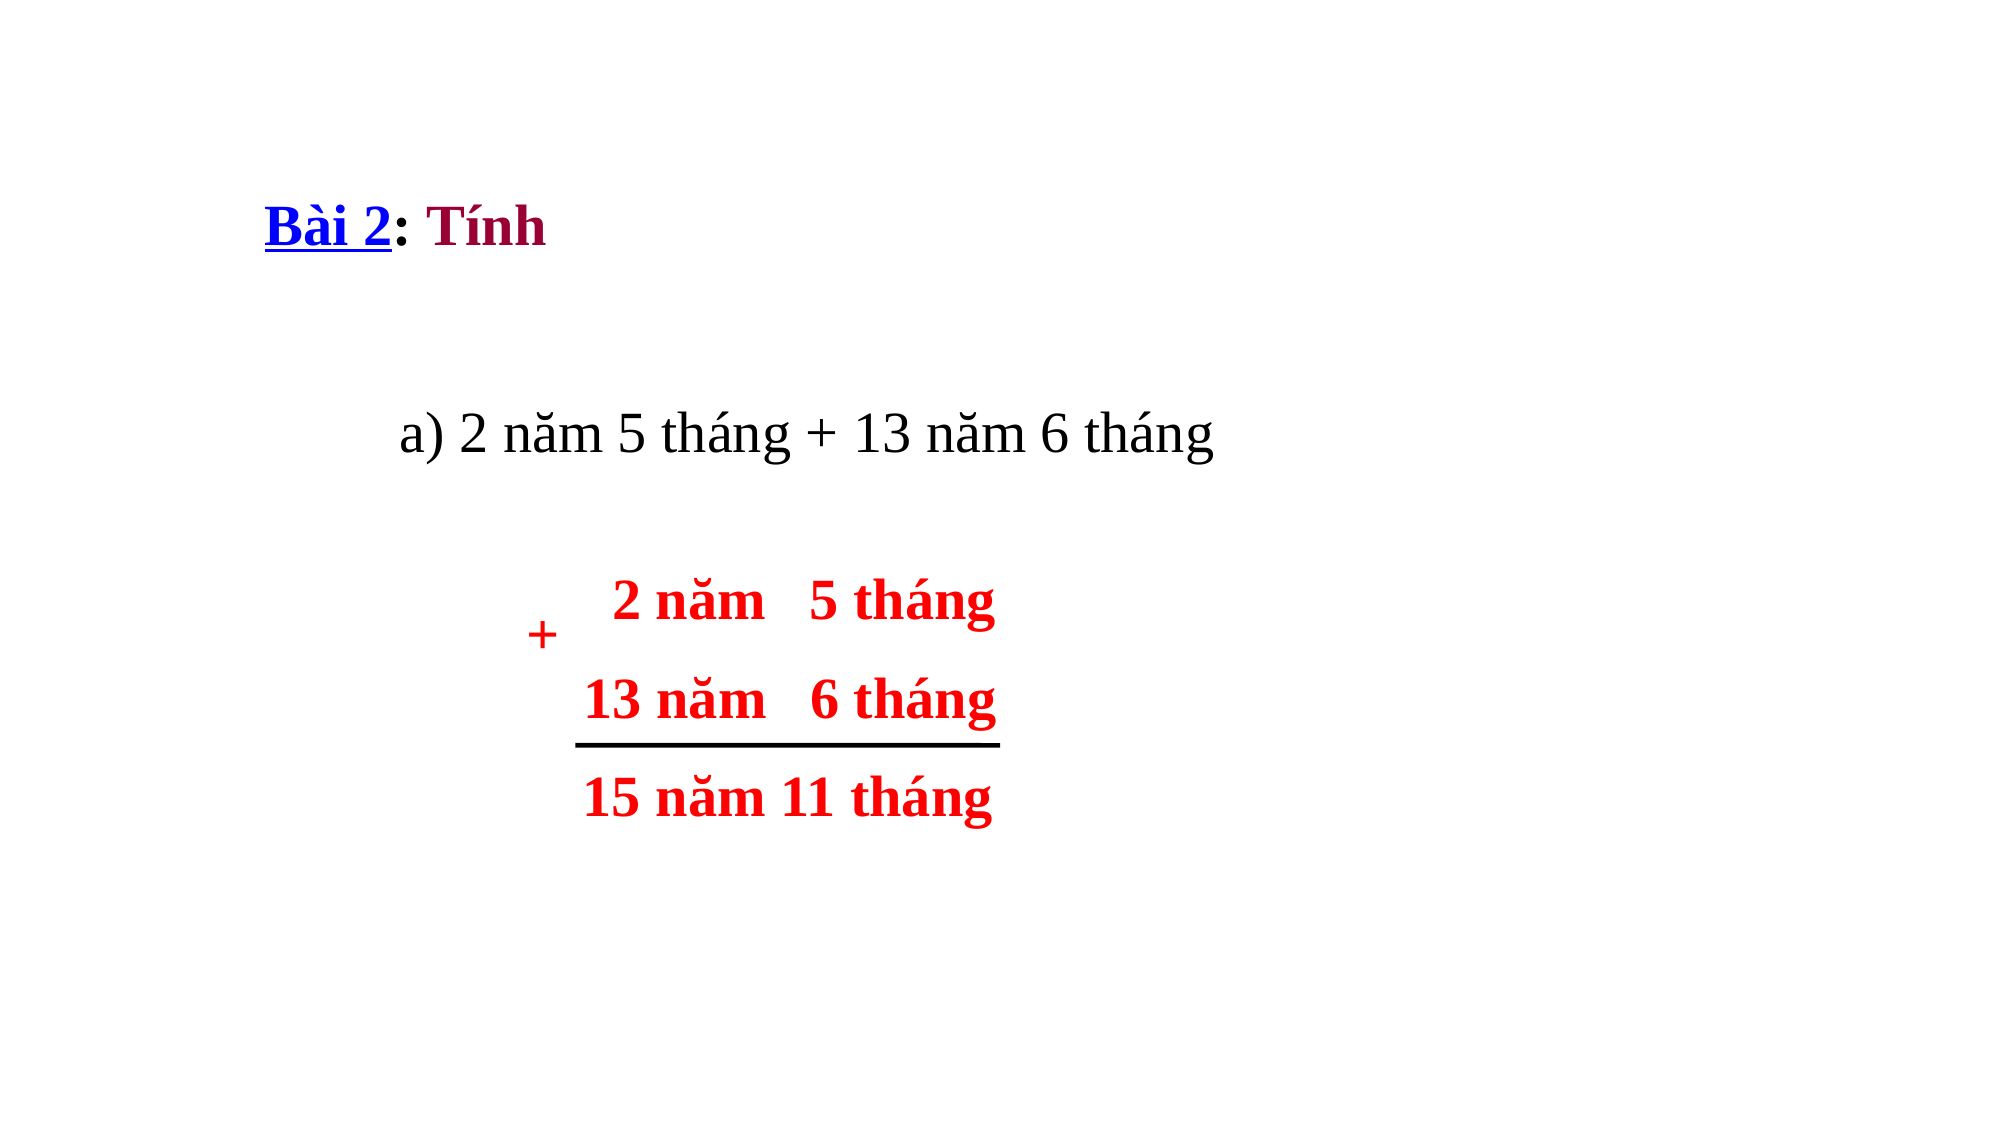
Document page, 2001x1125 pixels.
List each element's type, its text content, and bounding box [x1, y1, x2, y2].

text_box a) 2 năm 5 tháng + 13 năm 6 tháng [384, 386, 1373, 472]
text_box 15 năm 11 tháng [567, 750, 1168, 835]
text_box Bài 2: Tính [249, 179, 700, 265]
text_box + [511, 588, 599, 674]
text_box [412, 709, 1566, 770]
text_box 2 năm 5 tháng 13 năm 6 tháng [568, 553, 1189, 738]
